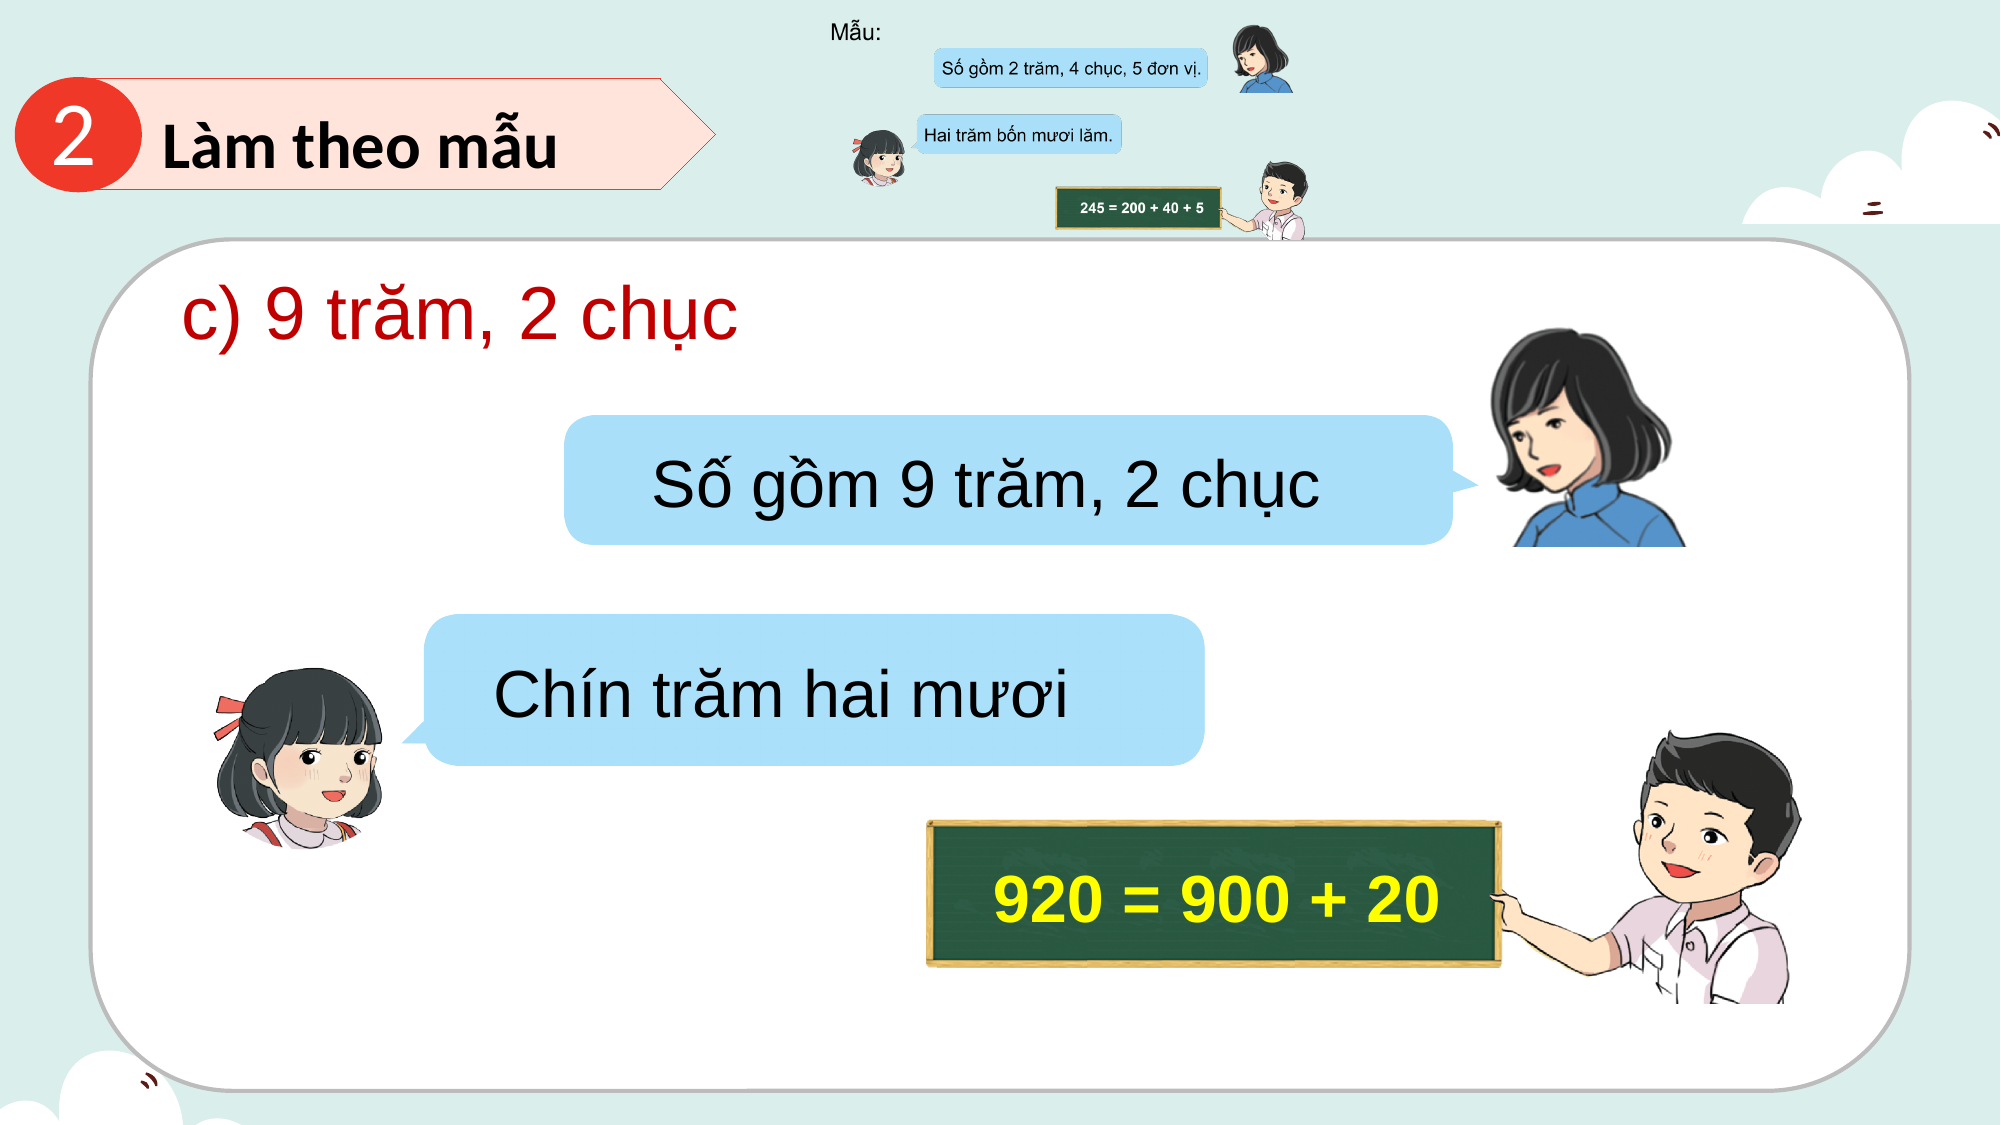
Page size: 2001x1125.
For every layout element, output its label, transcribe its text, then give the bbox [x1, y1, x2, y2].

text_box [0, 66, 716, 194]
text_box [88, 237, 1912, 1093]
picture [138, 614, 1905, 1004]
picture [816, 9, 1338, 240]
picture [563, 309, 1769, 547]
text_box c) 9 trăm, 2 chục [166, 257, 1301, 363]
